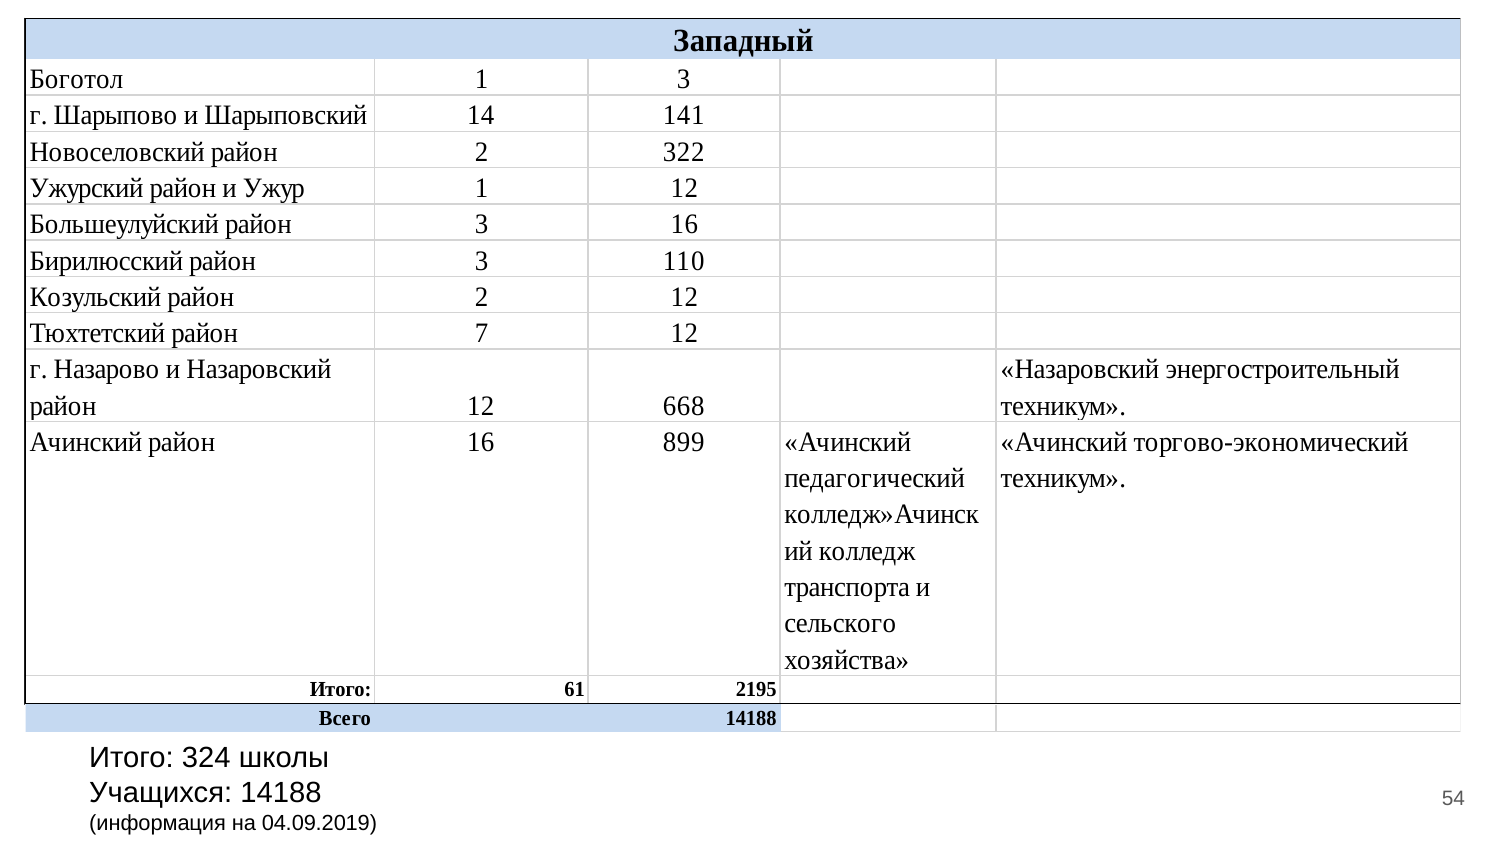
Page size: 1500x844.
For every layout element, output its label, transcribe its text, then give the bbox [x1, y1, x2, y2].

slide_number 54 [1389, 764, 1480, 830]
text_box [24, 17, 1462, 734]
text_box Итого: 324 школы Учащихся: 14188 (информация на 04.09.2019) [74, 741, 697, 843]
